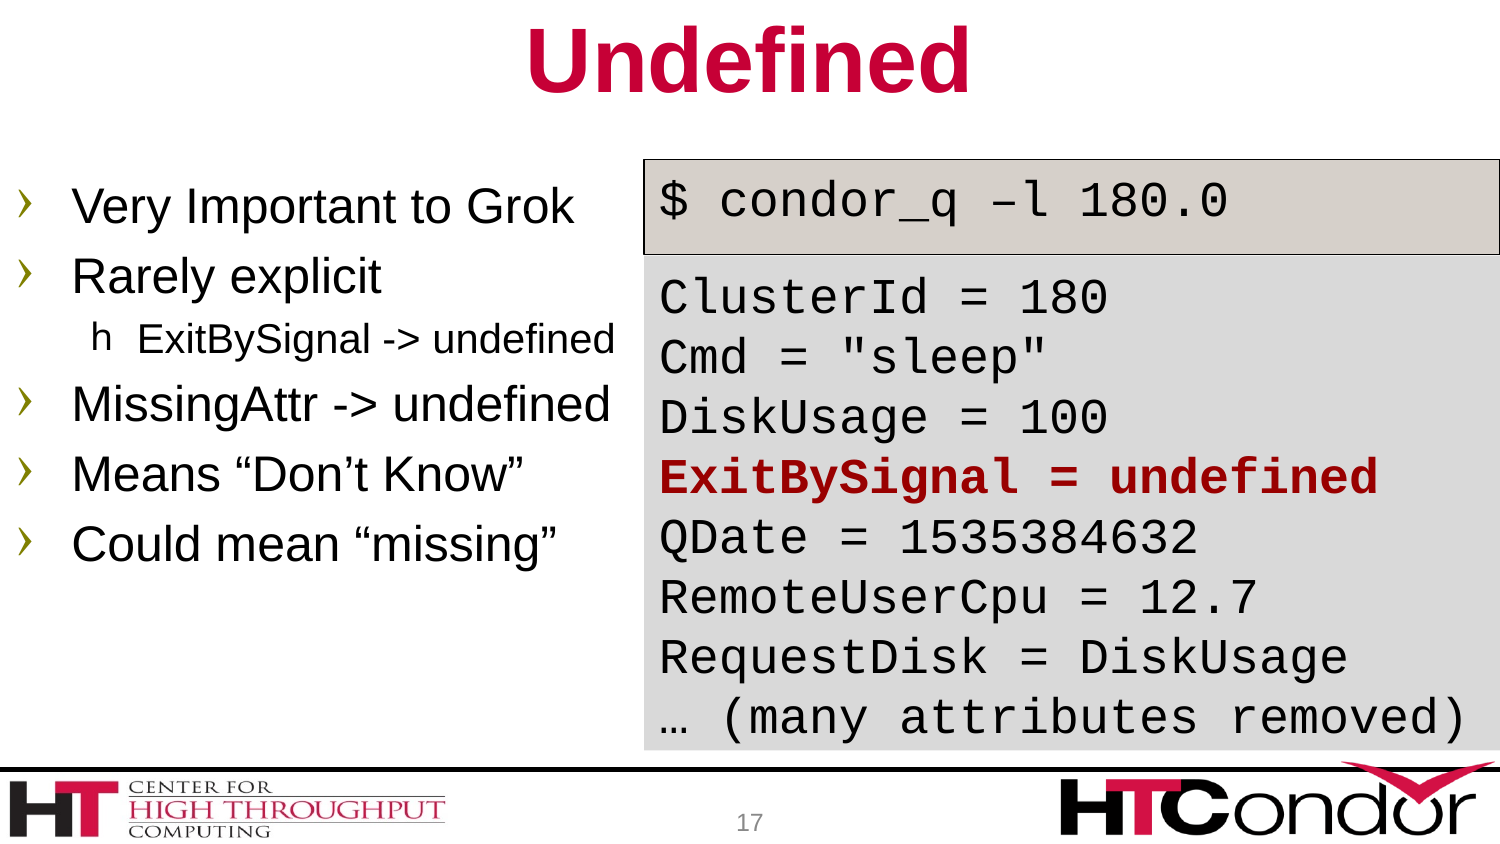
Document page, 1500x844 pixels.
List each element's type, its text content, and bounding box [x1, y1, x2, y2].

list Very Important to Grok Rarely explicit ExitBySignal -> undefined MissingAttr -> undefined Means “Don’t Know” Could mean “missing” [0, 165, 644, 715]
slide_number 17 [575, 798, 925, 844]
picture [0, 772, 454, 844]
text_box $ condor_q –l 180.0 [644, 159, 1500, 255]
text_box ClusterId = 180 Cmd = "sleep" DiskUsage = 100 ExitBySignal = undefined QDate = 1535384632 RemoteUserCpu = 12.7 RequestDisk = DiskUsage … (many attributes removed) [644, 255, 1500, 751]
title Undefined [0, 0, 1500, 113]
picture [1055, 760, 1500, 840]
